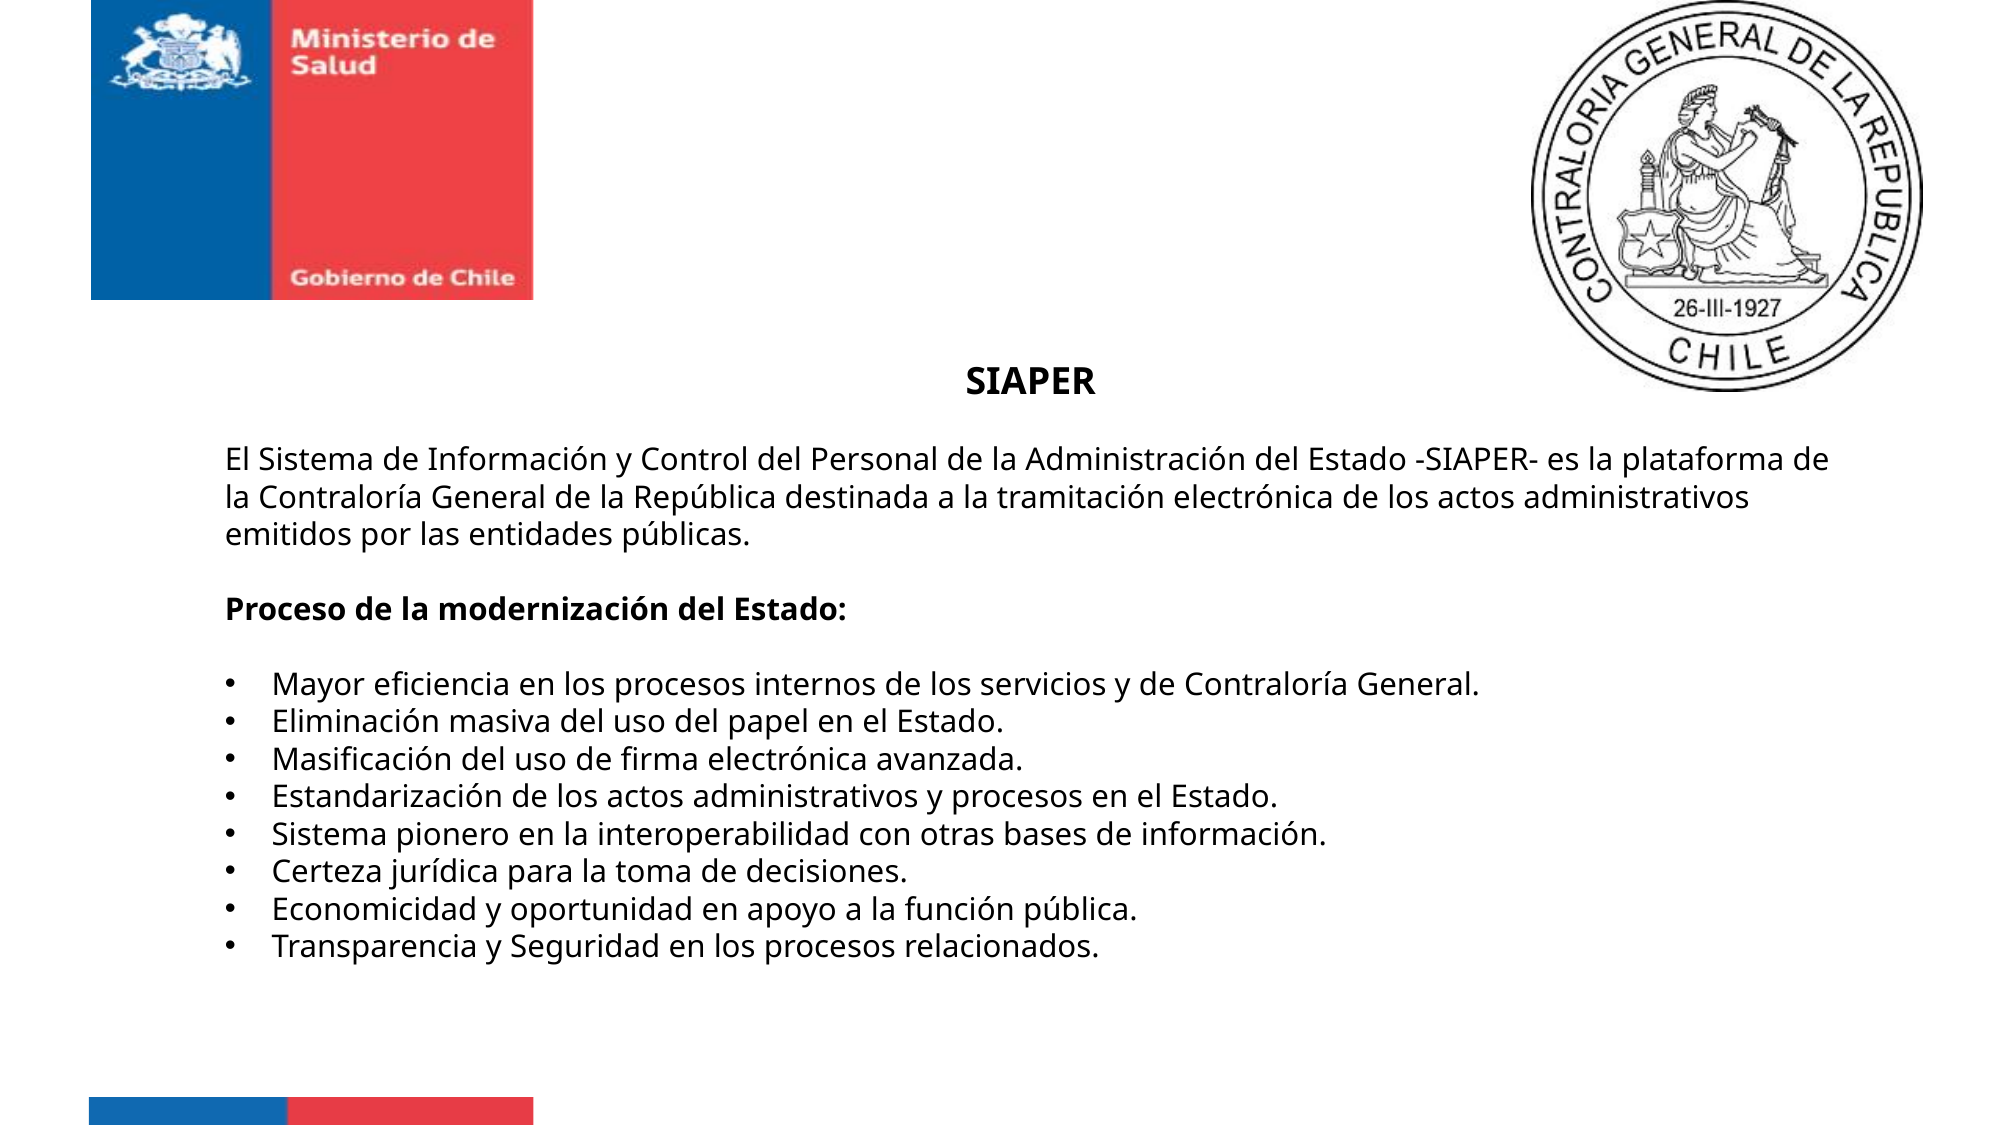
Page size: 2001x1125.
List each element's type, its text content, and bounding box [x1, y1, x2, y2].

picture [1531, 0, 1923, 392]
picture [88, 1097, 534, 1125]
picture [91, 0, 534, 300]
text_box SIAPER El Sistema de Información y Control del Personal de la Administración del Estado -SIAPER- es la plataforma de la Contraloría General de la República destinada a la tramitación electrónica de los actos administrativos emitidos por las entidades públicas. Proceso de la modernización del Estado: Mayor eficiencia en los procesos internos de los servicios y de Contraloría General. Eliminación masiva del uso del papel en el Estado. Masificación del uso de firma electrónica avanzada. Estandarización de los actos administrativos y procesos en el Estado. Sistema pionero en la interoperabilidad con otras bases de información. Certeza jurídica para la toma de decisiones. Economicidad y oportunidad en apoyo a la función pública. Transparencia y Seguridad en los procesos relacionados. [210, 349, 1852, 1009]
